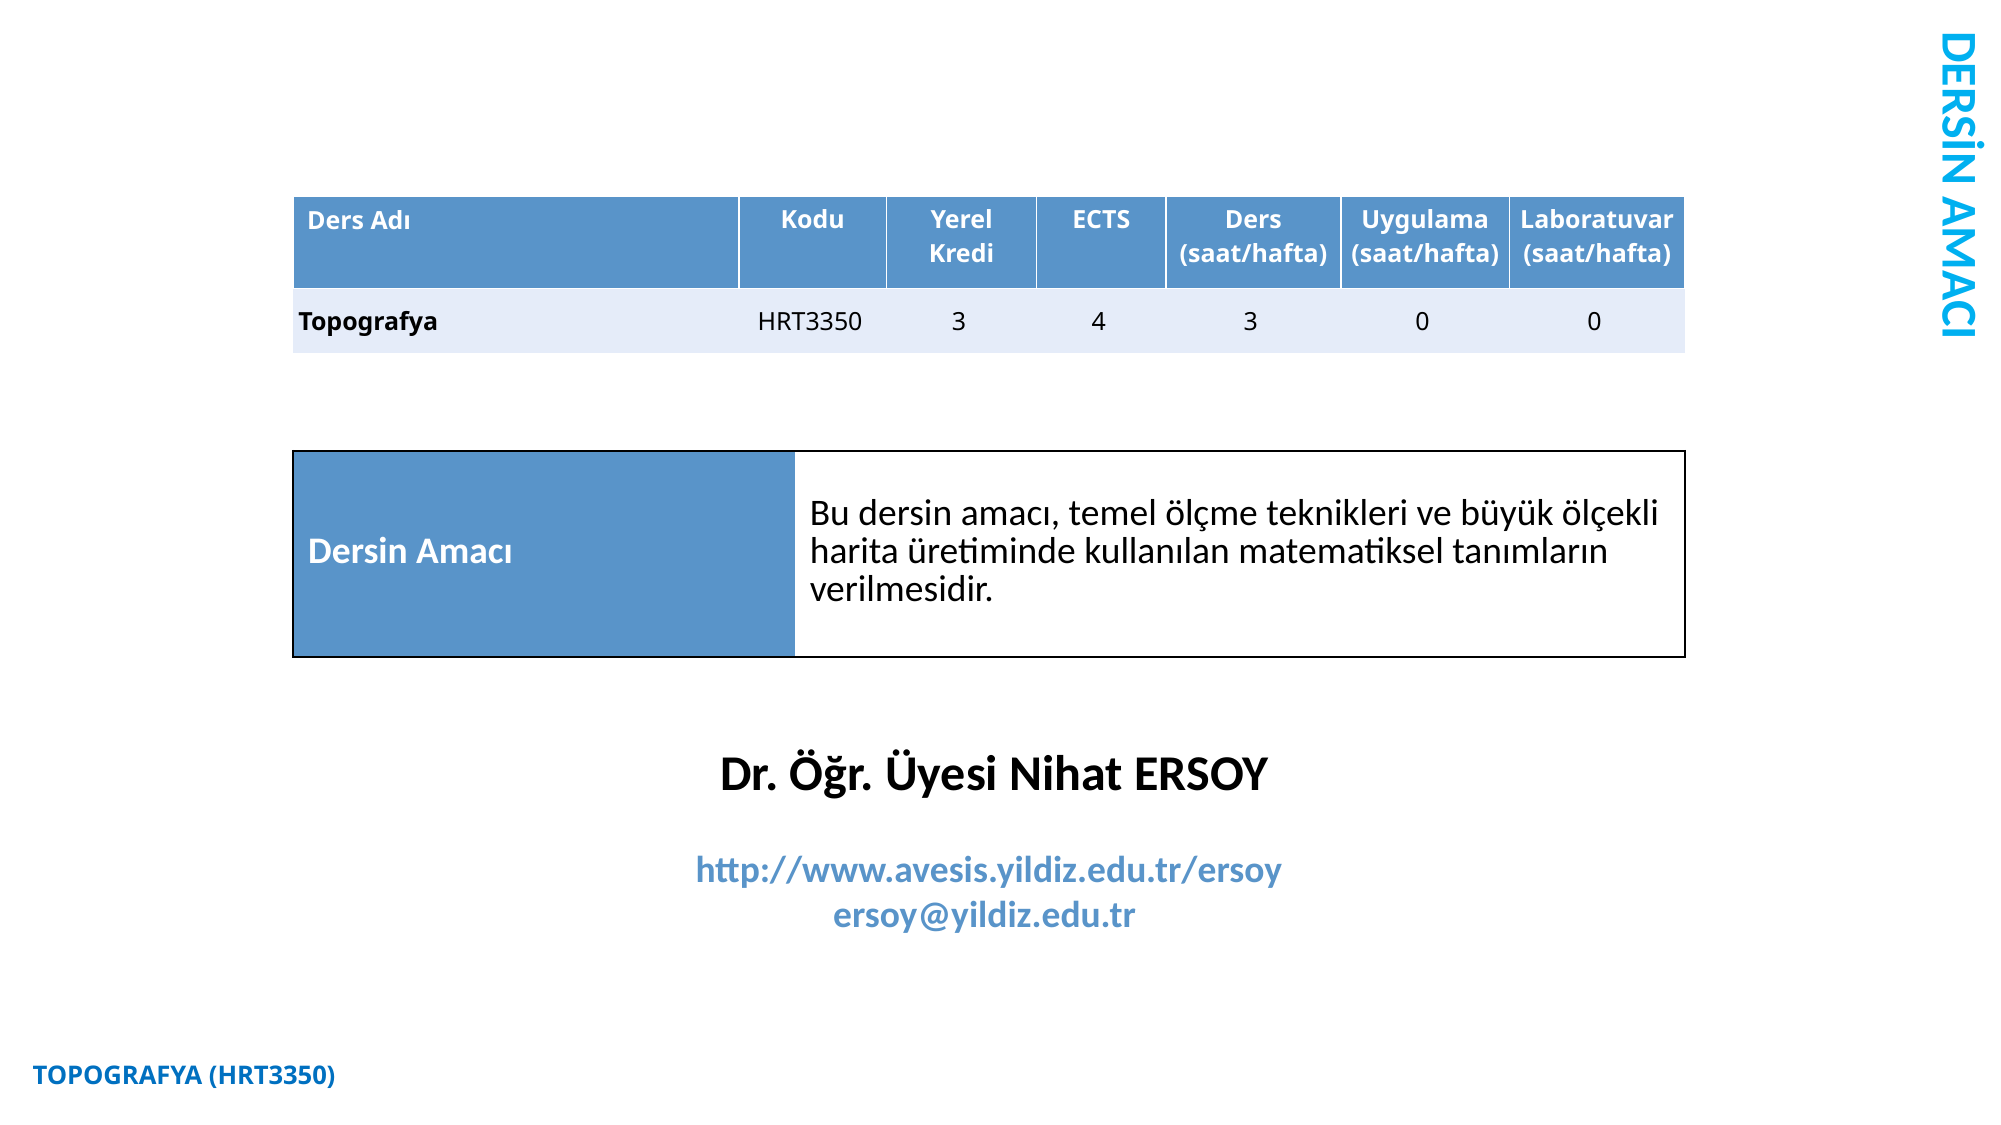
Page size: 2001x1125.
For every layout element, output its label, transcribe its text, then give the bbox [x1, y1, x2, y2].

table_header Ders (saat/hafta) [1167, 197, 1340, 288]
table_header Kodu [740, 197, 886, 288]
table_cell 4 [1037, 289, 1166, 353]
text_box DERSİN AMACI [1909, 16, 2000, 1004]
table_header Uygulama (saat/hafta) [1342, 197, 1509, 288]
table_cell 3 [1166, 289, 1341, 353]
table_cell 3 [887, 289, 1037, 353]
text_box TOPOGRAFYA (HRT3350) [17, 1051, 407, 1114]
table_header Laboratuvar (saat/hafta) [1510, 197, 1684, 288]
table_header Dersin Amacı [294, 452, 795, 656]
table_cell HRT3350 [739, 289, 887, 353]
table_header ECTS [1037, 197, 1165, 288]
table_header Ders Adı [294, 197, 738, 288]
table_cell 0 [1510, 289, 1685, 353]
text_box Dr. Öğr. Üyesi Nihat ERSOY http://www.avesis.yildiz.edu.tr/ersoy ersoy@yildiz.edu.tr [293, 732, 1685, 943]
table_cell Topografya [293, 289, 739, 353]
table_header Yerel Kredi [887, 197, 1036, 288]
table_cell 0 [1341, 289, 1510, 353]
table_header Bu dersin amacı, temel ölçme teknikleri ve büyük ölçekli harita üretiminde kullanılan matematiksel tanımların verilmesidir. [795, 452, 1684, 656]
